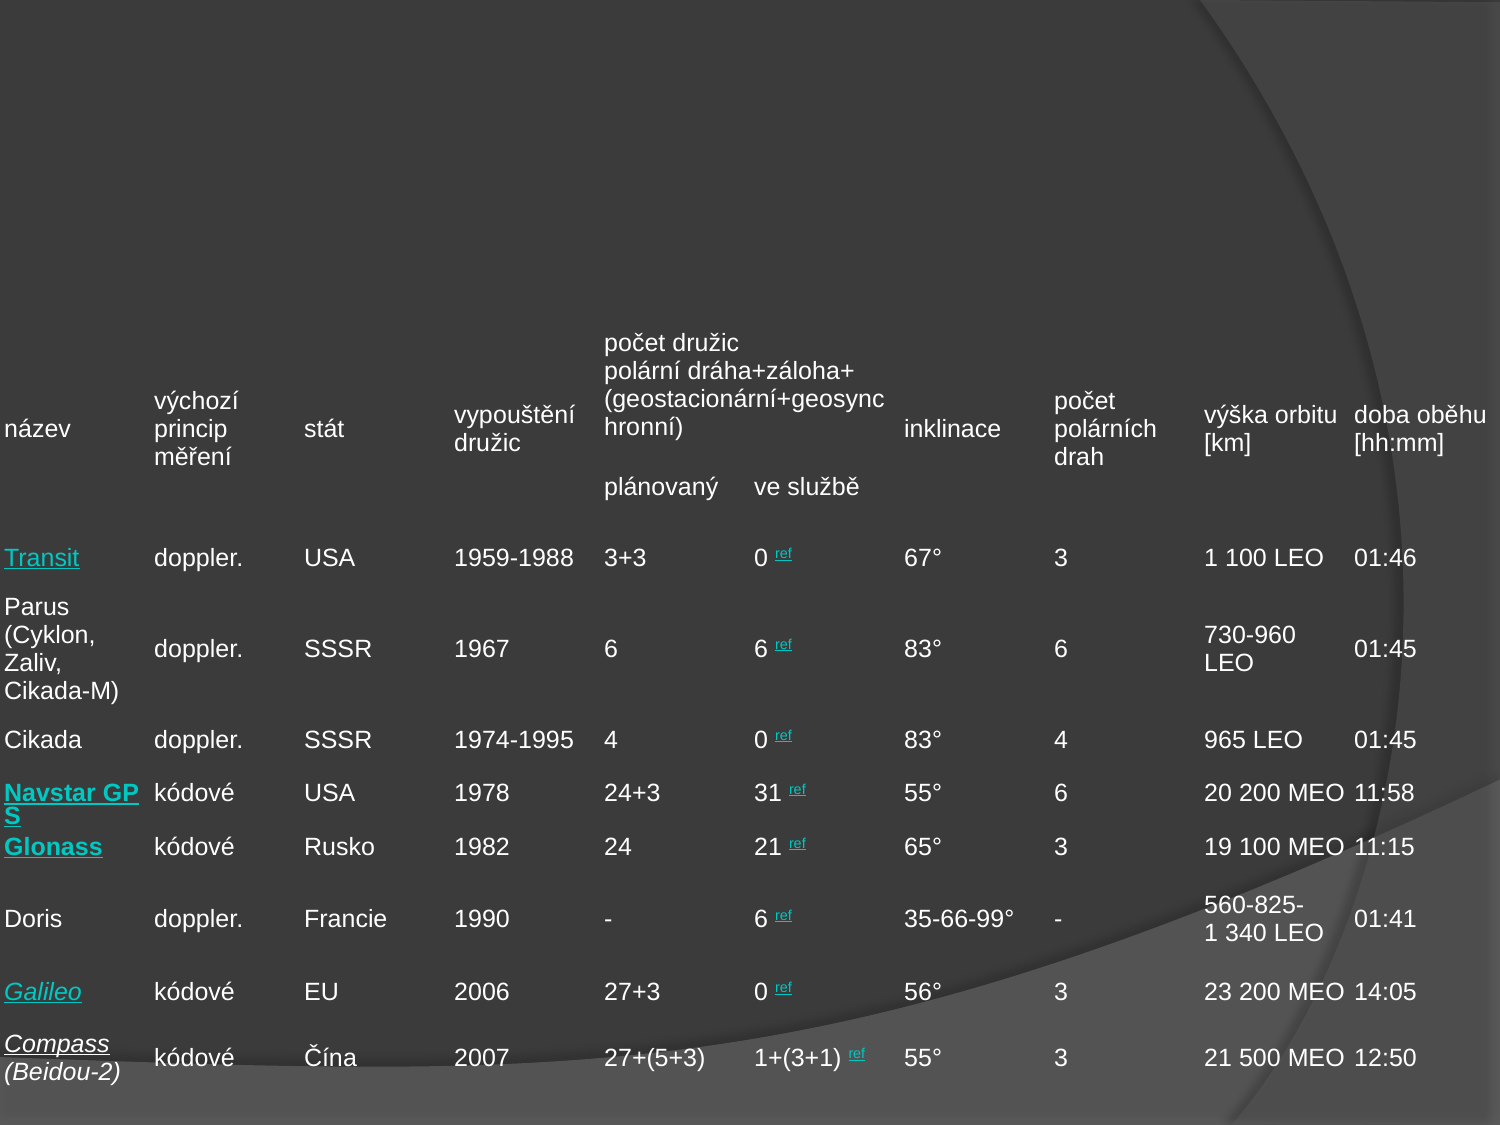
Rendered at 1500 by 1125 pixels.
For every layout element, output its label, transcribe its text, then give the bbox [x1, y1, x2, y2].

table_cell SSSR [300, 584, 450, 713]
table_cell 24+3 [600, 766, 750, 820]
table_cell Cikada [0, 713, 150, 766]
table_header inklinace [900, 326, 1050, 531]
table_cell 01:46 [1350, 531, 1500, 584]
table_cell 1990 [450, 874, 600, 965]
table_header doba oběhu [hh:mm] [1350, 326, 1500, 531]
table_cell ve službě [750, 442, 900, 531]
table_cell Parus (Cyklon, Zaliv, Cikada-M) [0, 584, 150, 713]
table_cell 14:05 [1350, 965, 1500, 1018]
table_cell 56° [900, 965, 1050, 1018]
table_header počet družic polární dráha+záloha+(geostacionární+geosynchronní) [600, 326, 900, 442]
table_cell kódové [150, 1018, 300, 1097]
table_cell 55° [900, 766, 1050, 820]
table_cell Doris [0, 874, 150, 965]
table_cell 6 [600, 584, 750, 713]
table_cell 1974-1995 [450, 713, 600, 766]
table_cell Čína [300, 1018, 450, 1097]
table_cell 560-825-1 340 LEO [1200, 874, 1350, 965]
table_header vypouštění družic [450, 326, 600, 531]
table_cell 6 [1050, 766, 1200, 820]
table_cell 1978 [450, 766, 600, 820]
table_cell 31 ref [750, 766, 900, 820]
table_header počet polárních drah [1050, 326, 1200, 531]
table_cell 3 [1050, 1018, 1200, 1097]
table_cell 2007 [450, 1018, 600, 1097]
table_cell 730-960 LEO [1200, 584, 1350, 713]
table_cell 65° [900, 820, 1050, 874]
table_cell 12:50 [1350, 1018, 1500, 1097]
table_cell EU [300, 965, 450, 1018]
table_cell 3+3 [600, 531, 750, 584]
table_cell Glonass [0, 820, 150, 874]
table_cell kódové [150, 766, 300, 820]
table_cell 21 ref [750, 820, 900, 874]
table_cell 6 [1050, 584, 1200, 713]
table_cell 27+(5+3) [600, 1018, 750, 1097]
table_cell 4 [1050, 713, 1200, 766]
table_cell Navstar GPS [0, 766, 150, 820]
table_cell 0 ref [750, 713, 900, 766]
table_cell 0 ref [750, 531, 900, 584]
table_cell 35-66-99° [900, 874, 1050, 965]
table_header stát [300, 326, 450, 531]
table_cell 0 ref [750, 965, 900, 1018]
table_cell 23 200 MEO [1200, 965, 1350, 1018]
table_cell 1982 [450, 820, 600, 874]
table_cell 1 100 LEO [1200, 531, 1350, 584]
table_cell - [1050, 874, 1200, 965]
table_cell 24 [600, 820, 750, 874]
table_cell plánovaný [600, 442, 750, 531]
table_cell doppler. [150, 874, 300, 965]
table_cell Rusko [300, 820, 450, 874]
table_cell SSSR [300, 713, 450, 766]
table_cell 6 ref [750, 584, 900, 713]
table_cell doppler. [150, 531, 300, 584]
table_cell 83° [900, 584, 1050, 713]
table_cell 3 [1050, 820, 1200, 874]
table_cell Francie [300, 874, 450, 965]
table_cell 01:41 [1350, 874, 1500, 965]
table_cell 1+(3+1) ref [750, 1018, 900, 1097]
table_cell 67° [900, 531, 1050, 584]
table_cell 6 ref [750, 874, 900, 965]
table_cell 965 LEO [1200, 713, 1350, 766]
table_cell 01:45 [1350, 584, 1500, 713]
table_cell kódové [150, 965, 300, 1018]
table_cell 55° [900, 1018, 1050, 1097]
table_cell doppler. [150, 584, 300, 713]
table_cell doppler. [150, 713, 300, 766]
table_cell - [600, 874, 750, 965]
table_cell 83° [900, 713, 1050, 766]
table_cell 19 100 MEO [1200, 820, 1350, 874]
table_cell 1959-1988 [450, 531, 600, 584]
table_cell 4 [600, 713, 750, 766]
table_cell 1967 [450, 584, 600, 713]
table_cell 11:58 [1350, 766, 1500, 820]
table_cell 27+3 [600, 965, 750, 1018]
table_cell USA [300, 531, 450, 584]
table_cell USA [300, 766, 450, 820]
table_header výchozí princip měření [150, 326, 300, 531]
table_cell Galileo [0, 965, 150, 1018]
table_cell Compass (Beidou-2) [0, 1018, 150, 1097]
table_cell 21 500 MEO [1200, 1018, 1350, 1097]
table_cell 11:15 [1350, 820, 1500, 874]
table_cell Transit [0, 531, 150, 584]
table_cell 20 200 MEO [1200, 766, 1350, 820]
table_cell kódové [150, 820, 300, 874]
table_cell 2006 [450, 965, 600, 1018]
table_header výška orbitu [km] [1200, 326, 1350, 531]
table_cell 01:45 [1350, 713, 1500, 766]
table_cell 3 [1050, 531, 1200, 584]
table_header název [0, 326, 150, 531]
table_cell 3 [1050, 965, 1200, 1018]
